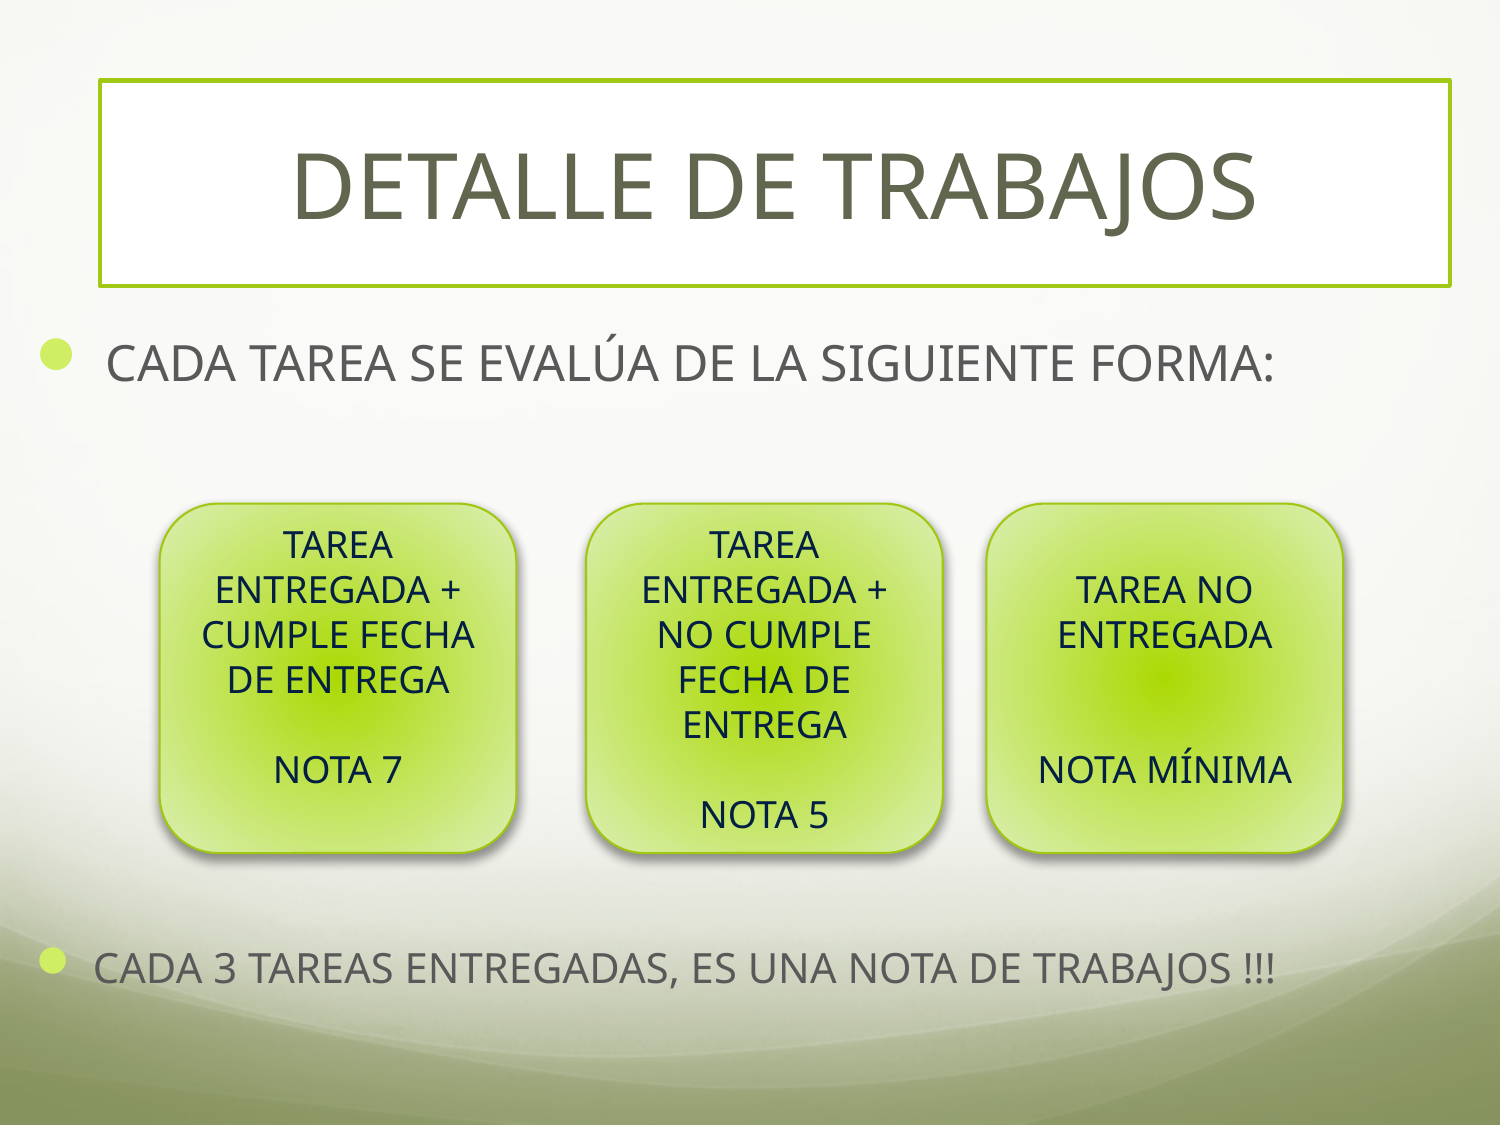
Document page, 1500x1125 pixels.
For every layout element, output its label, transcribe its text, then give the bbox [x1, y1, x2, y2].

text_box TAREA ENTREGADA + NO CUMPLE FECHA DE ENTREGA NOTA 5 [584, 502, 944, 855]
title DETALLE DE TRABAJOS [90, 17, 1410, 237]
text_box TAREA ENTREGADA + CUMPLE FECHA DE ENTREGA NOTA 7 [158, 502, 518, 855]
text_box DETALLE DE TRABAJOS [98, 78, 1452, 288]
list CADA TAREA SE EVALÚA DE LA SIGUIENTE FORMA: CADA 3 TAREAS ENTREGADAS, ES UNA NOTA DE TRABAJOS !!! CADA 3 TAREAS ENTREGADAS, ES UNA NOTA DE TRABAJOS !!! [20, 324, 1500, 1125]
text_box TAREA NO ENTREGADA NOTA MÍNIMA [985, 502, 1345, 855]
